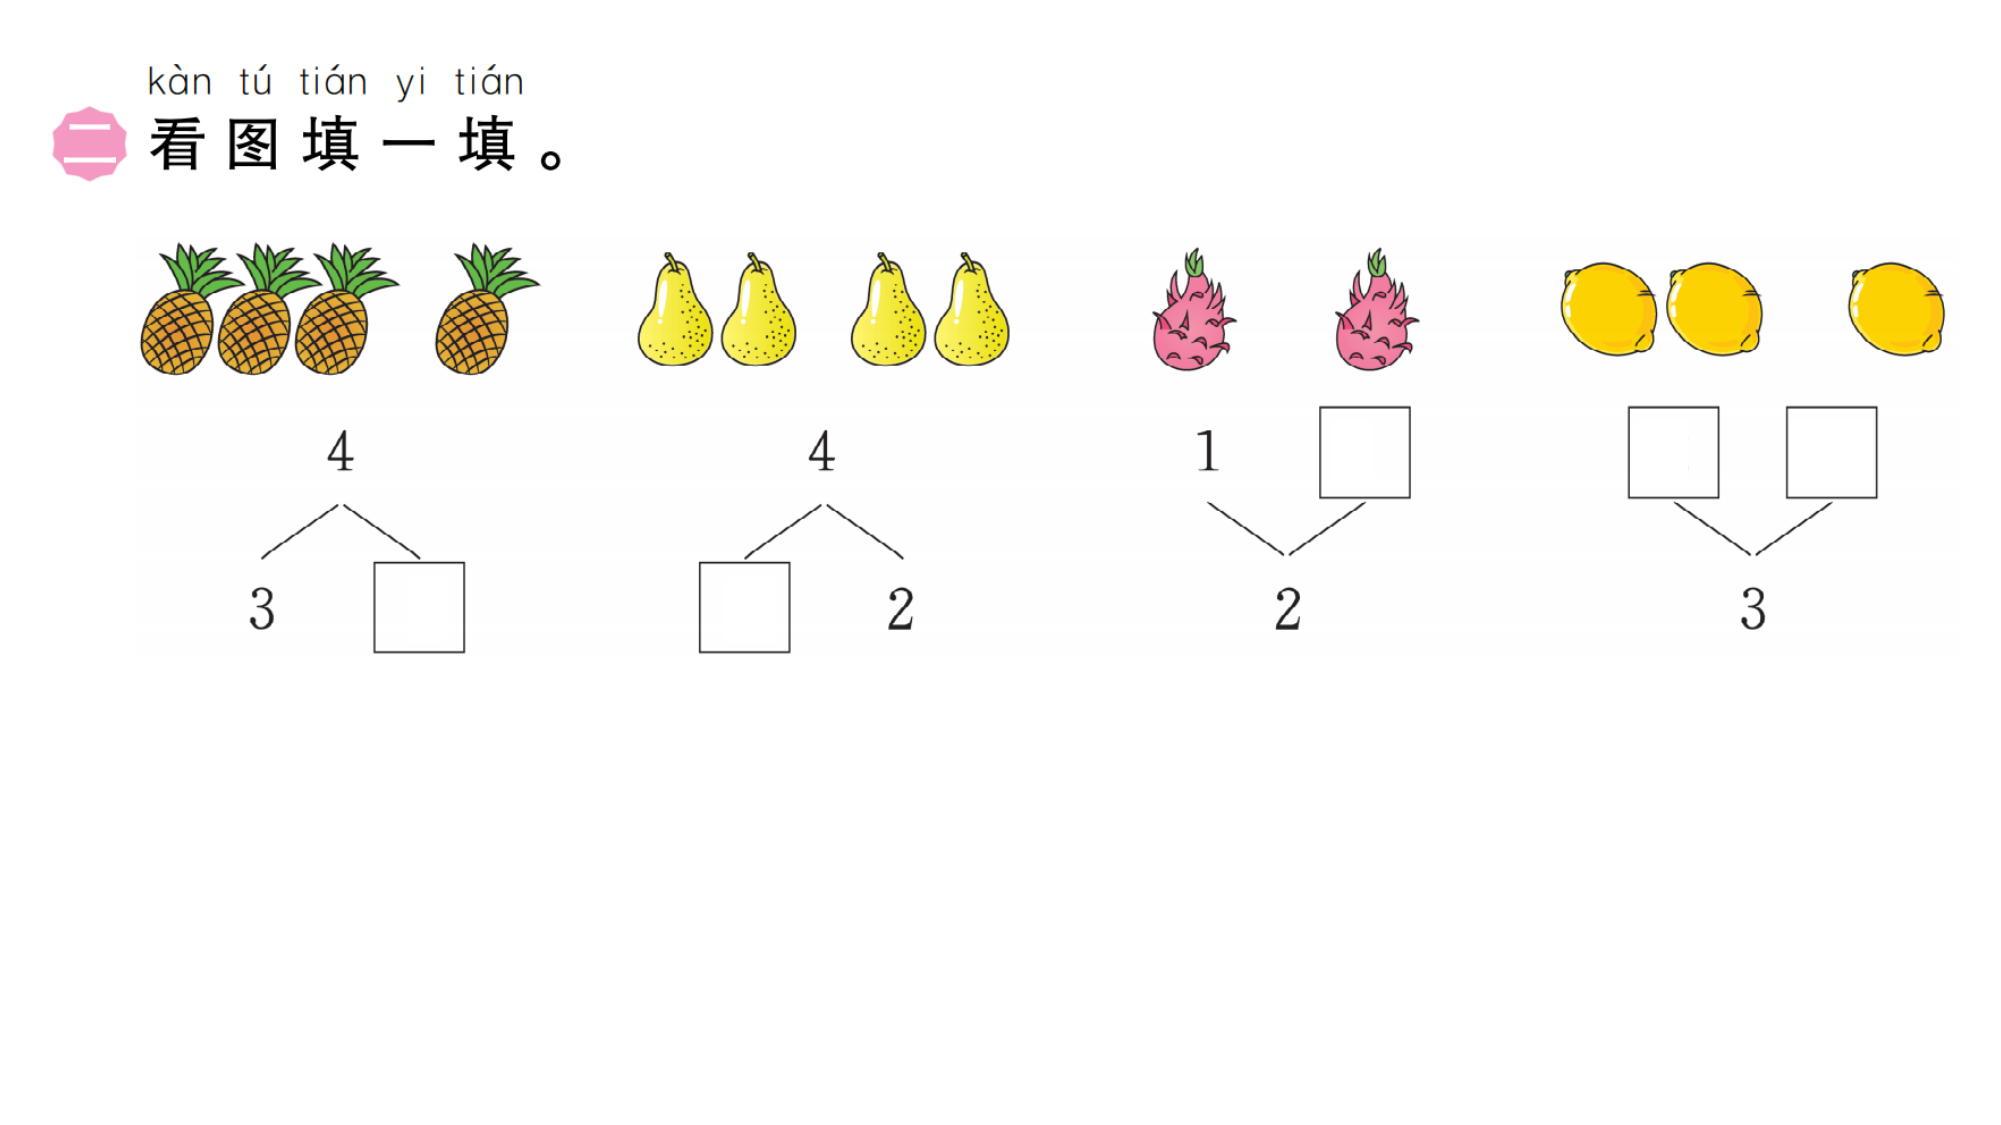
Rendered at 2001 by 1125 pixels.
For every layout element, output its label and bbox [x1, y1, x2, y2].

picture [39, 46, 1961, 664]
